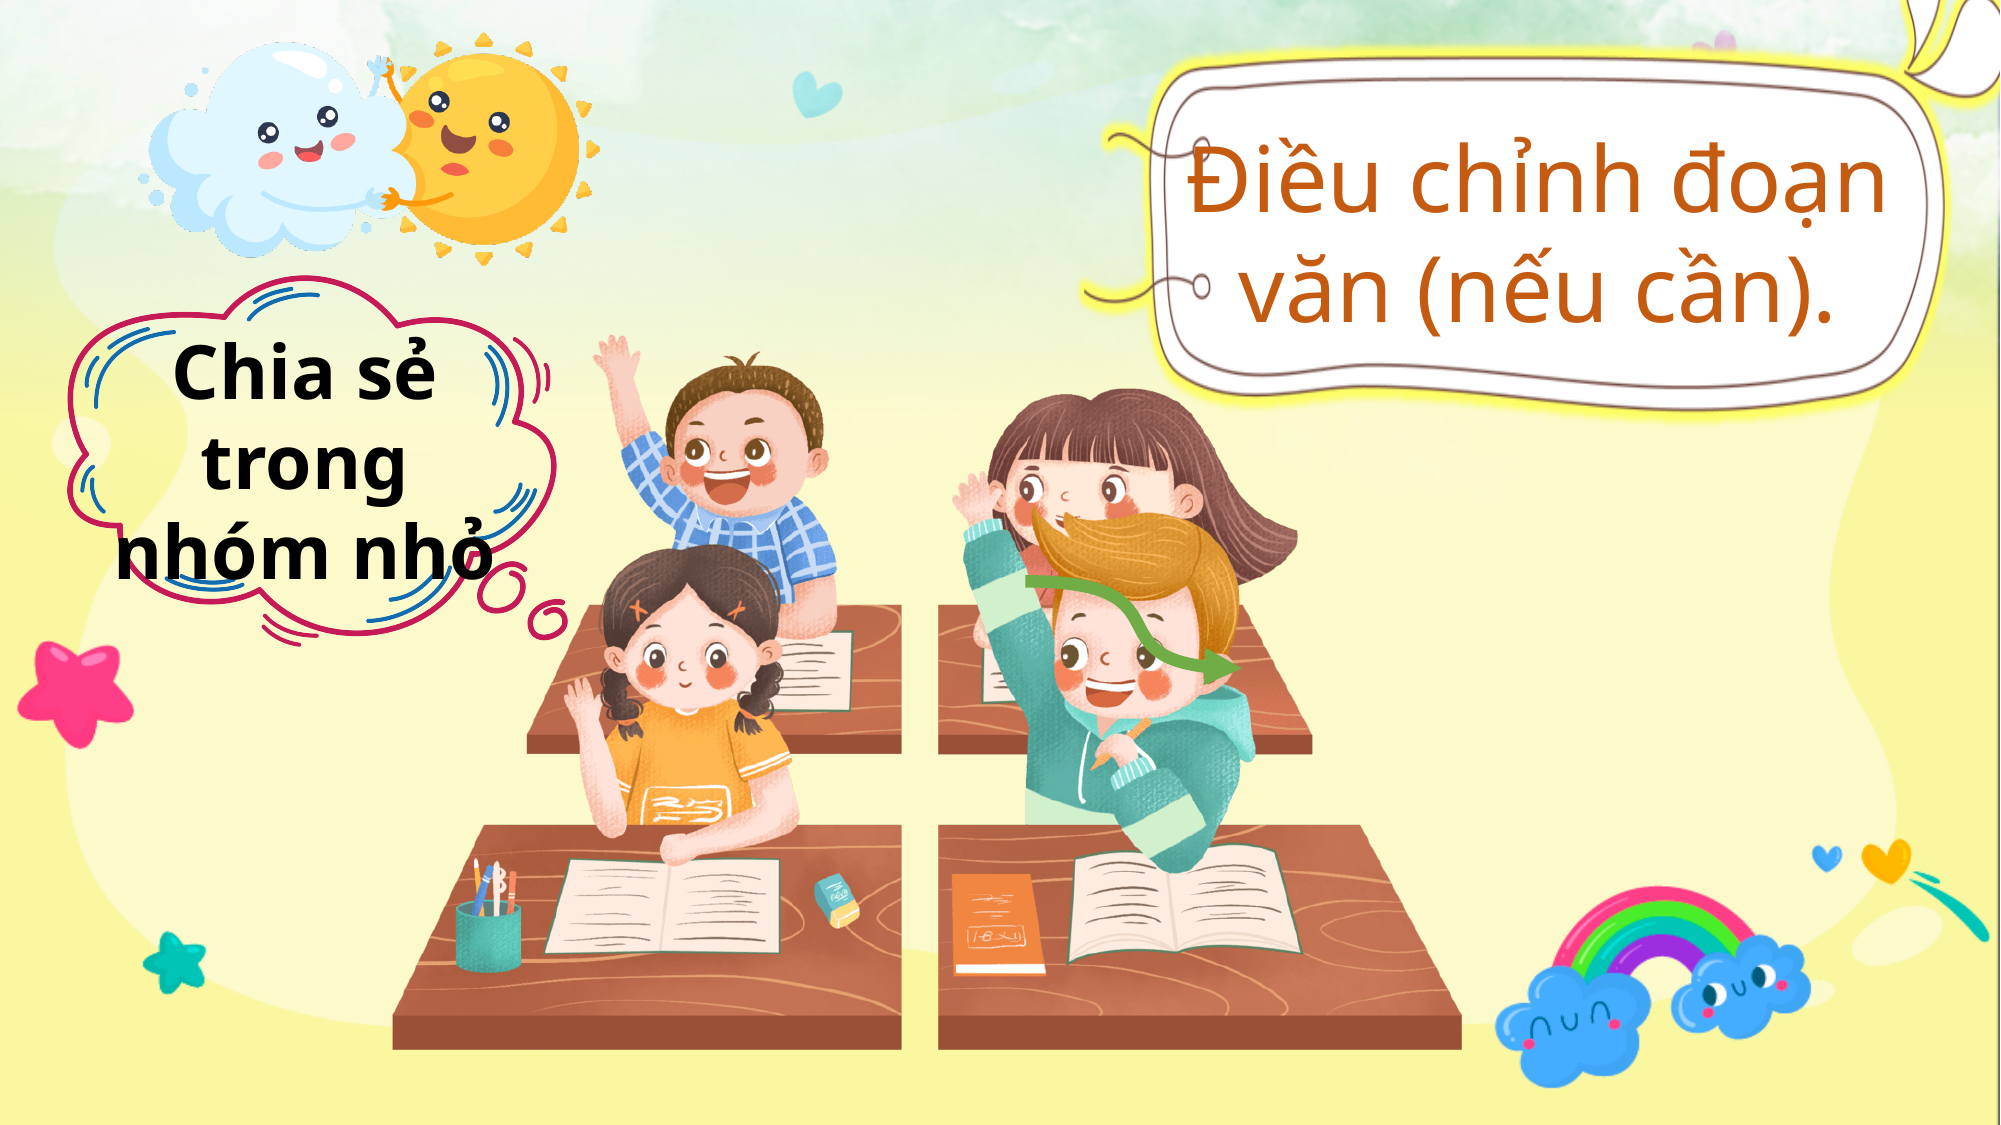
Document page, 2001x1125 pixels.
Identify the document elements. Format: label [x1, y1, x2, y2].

text_box [1073, 0, 2000, 462]
text_box [1025, 581, 1243, 669]
picture [0, 0, 2000, 1125]
text_box [67, 275, 568, 647]
